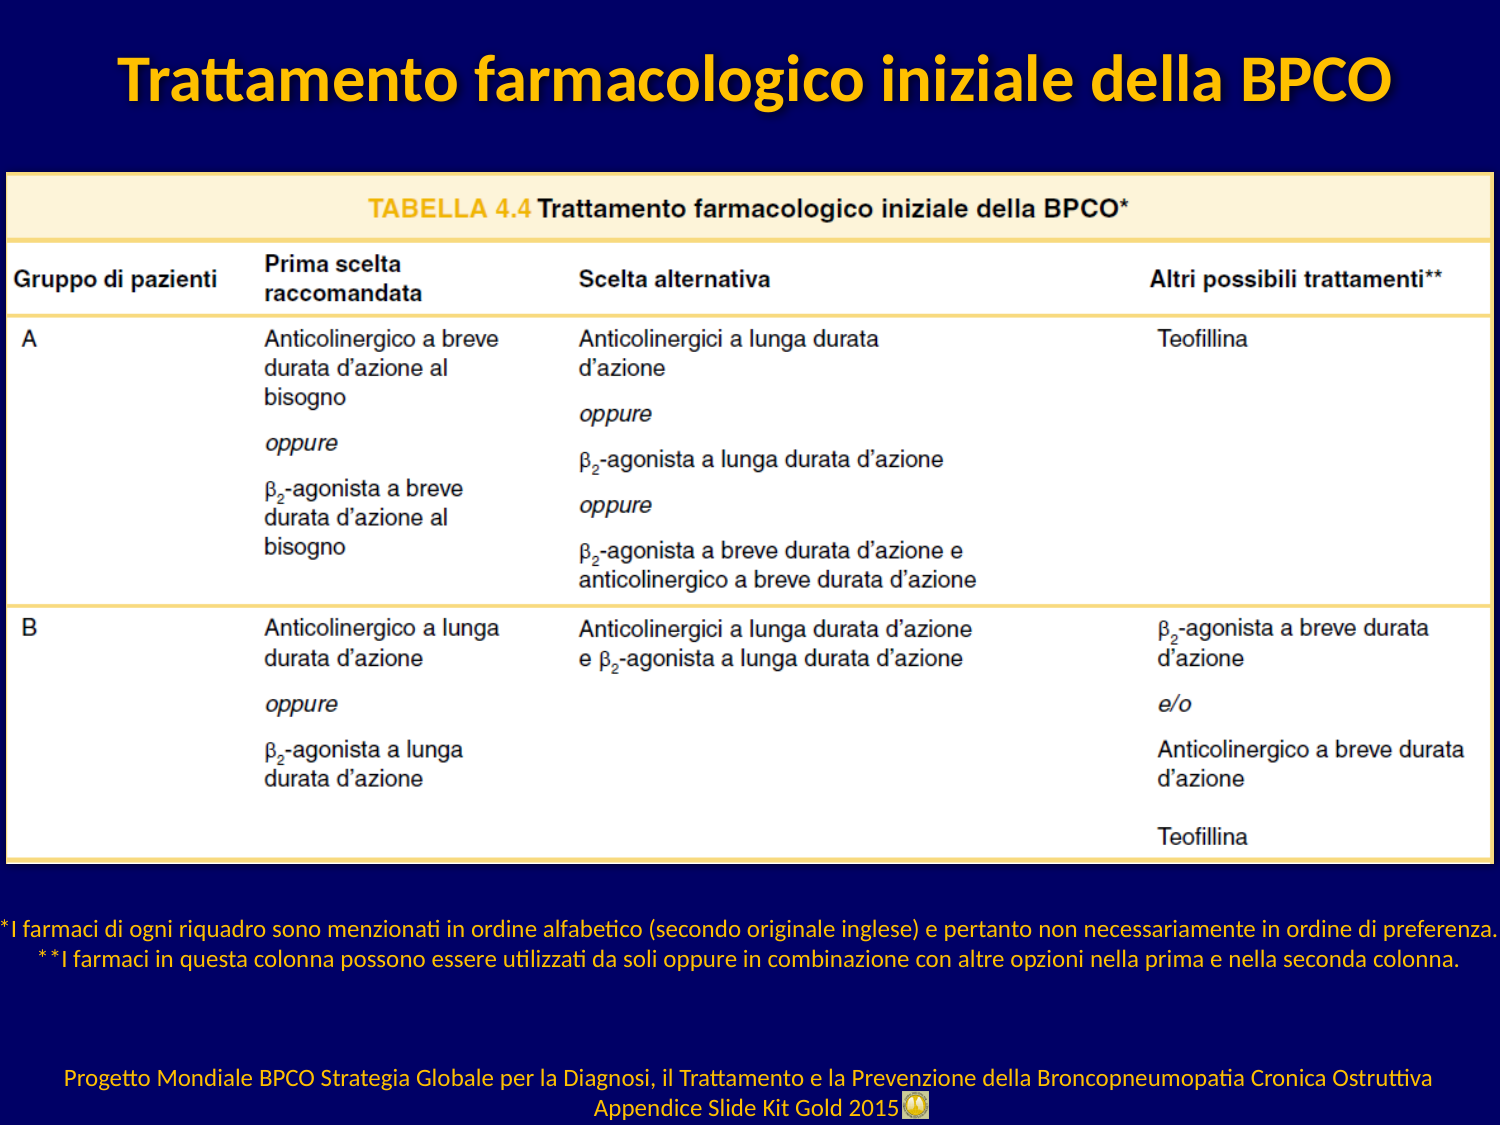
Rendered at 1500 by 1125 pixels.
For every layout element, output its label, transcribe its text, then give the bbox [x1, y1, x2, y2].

text_box *I farmaci di ogni riquadro sono menzionati in ordine alfabetico (secondo originale inglese) e pertanto non necessariamente in ordine di preferenza. **I farmaci in questa colonna possono essere utilizzati da soli oppure in combinazione con altre opzioni nella prima e nella seconda colonna. [0, 905, 1500, 980]
picture [901, 1091, 930, 1119]
text_box Progetto Mondiale BPCO Strategia Globale per la Diagnosi, il Trattamento e la Prevenzione della Broncopneumopatia Cronica Ostruttiva Appendice Slide Kit Gold 2015 [49, 1053, 1451, 1125]
title Trattamento farmacologico iniziale della BPCO [70, 0, 1442, 150]
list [5, 172, 1494, 865]
